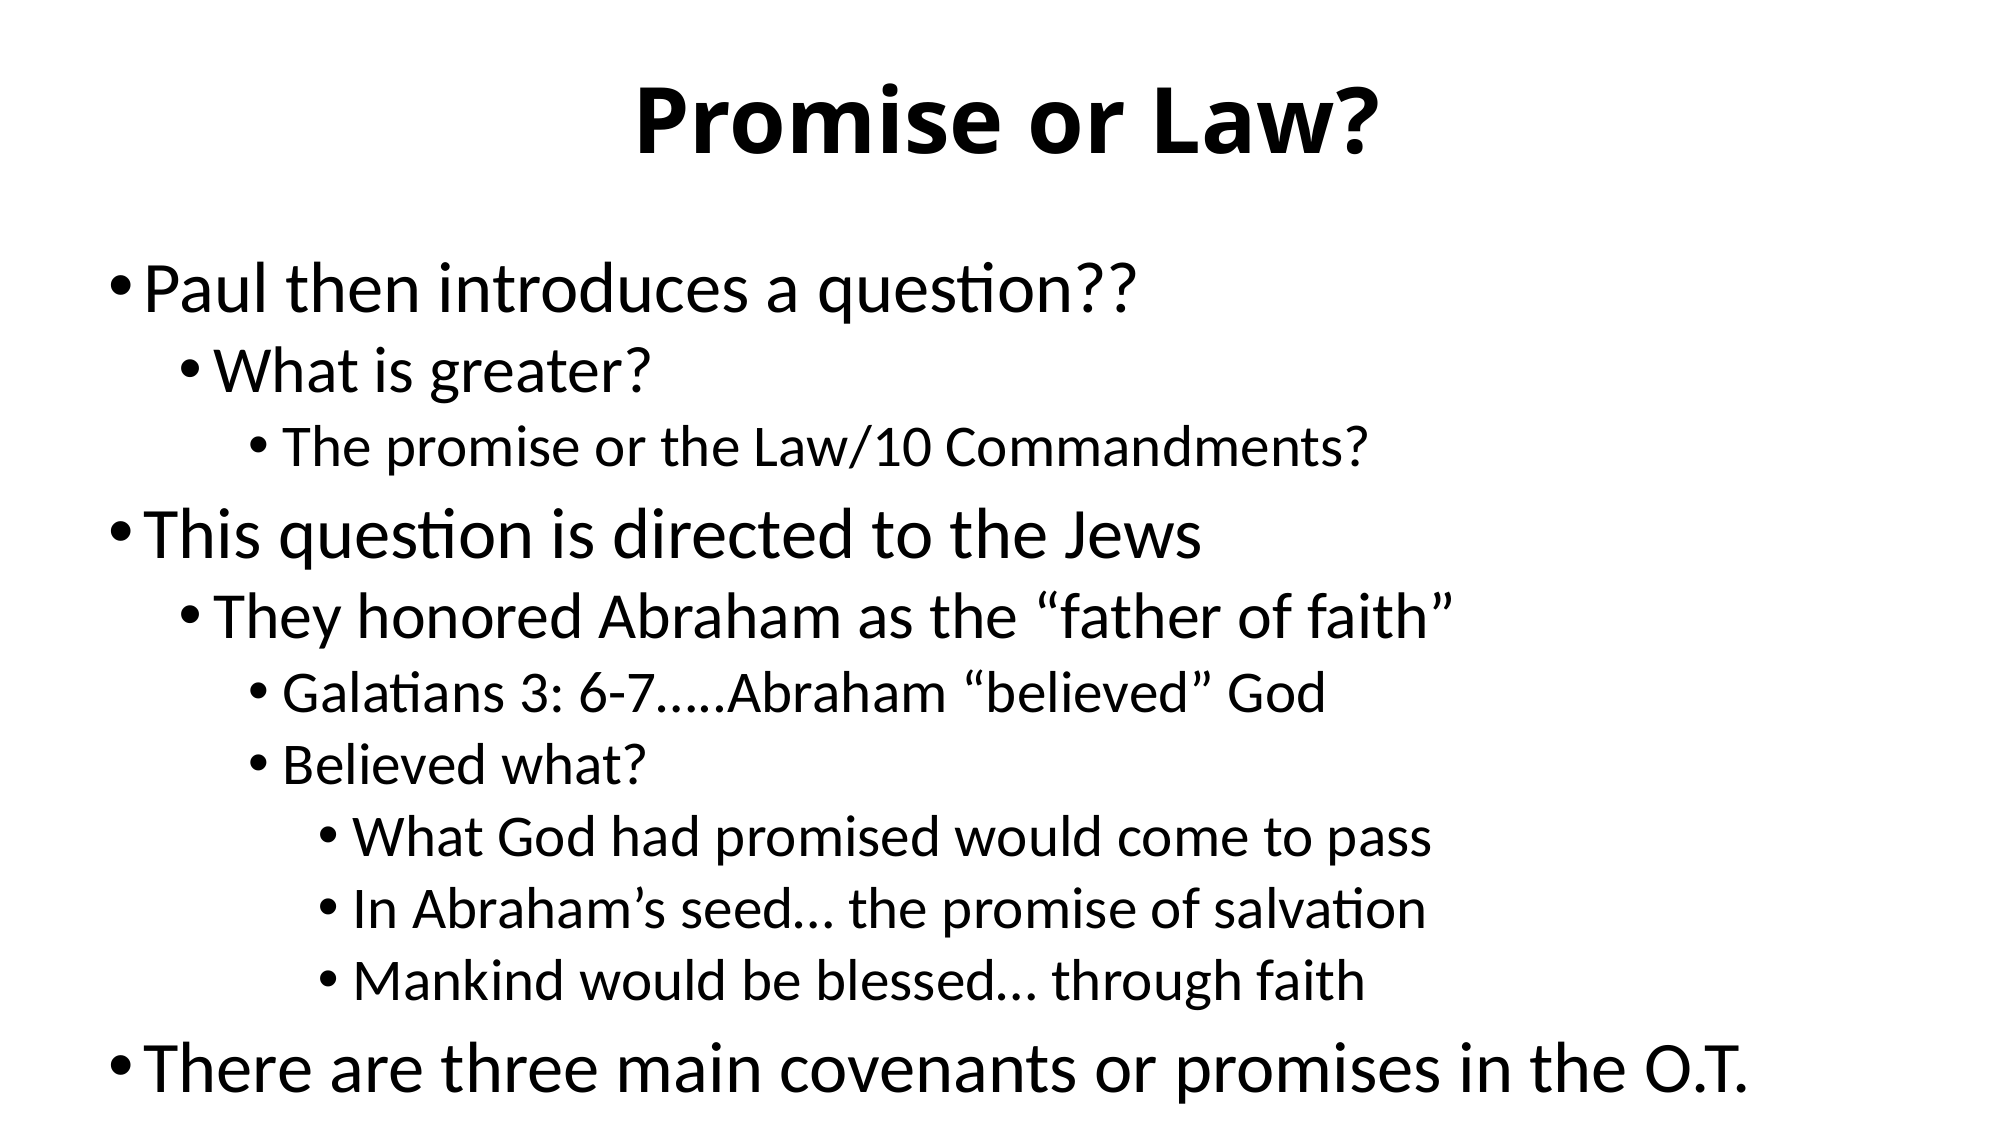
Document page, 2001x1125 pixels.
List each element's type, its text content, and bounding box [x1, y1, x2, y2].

title Promise or Law? [93, 41, 1920, 207]
list Paul then introduces a question?? What is greater? The promise or the Law/10 Commandments? This question is directed to the Jews They honored Abraham as the “father of faith” Galatians 3: 6-7…..Abraham “believed” God Believed what? What God had promised would come to pass In Abraham’s seed… the promise of salvation Mankind would be blessed… through faith There are three main covenants or promises in the O.T. [93, 242, 1920, 1125]
